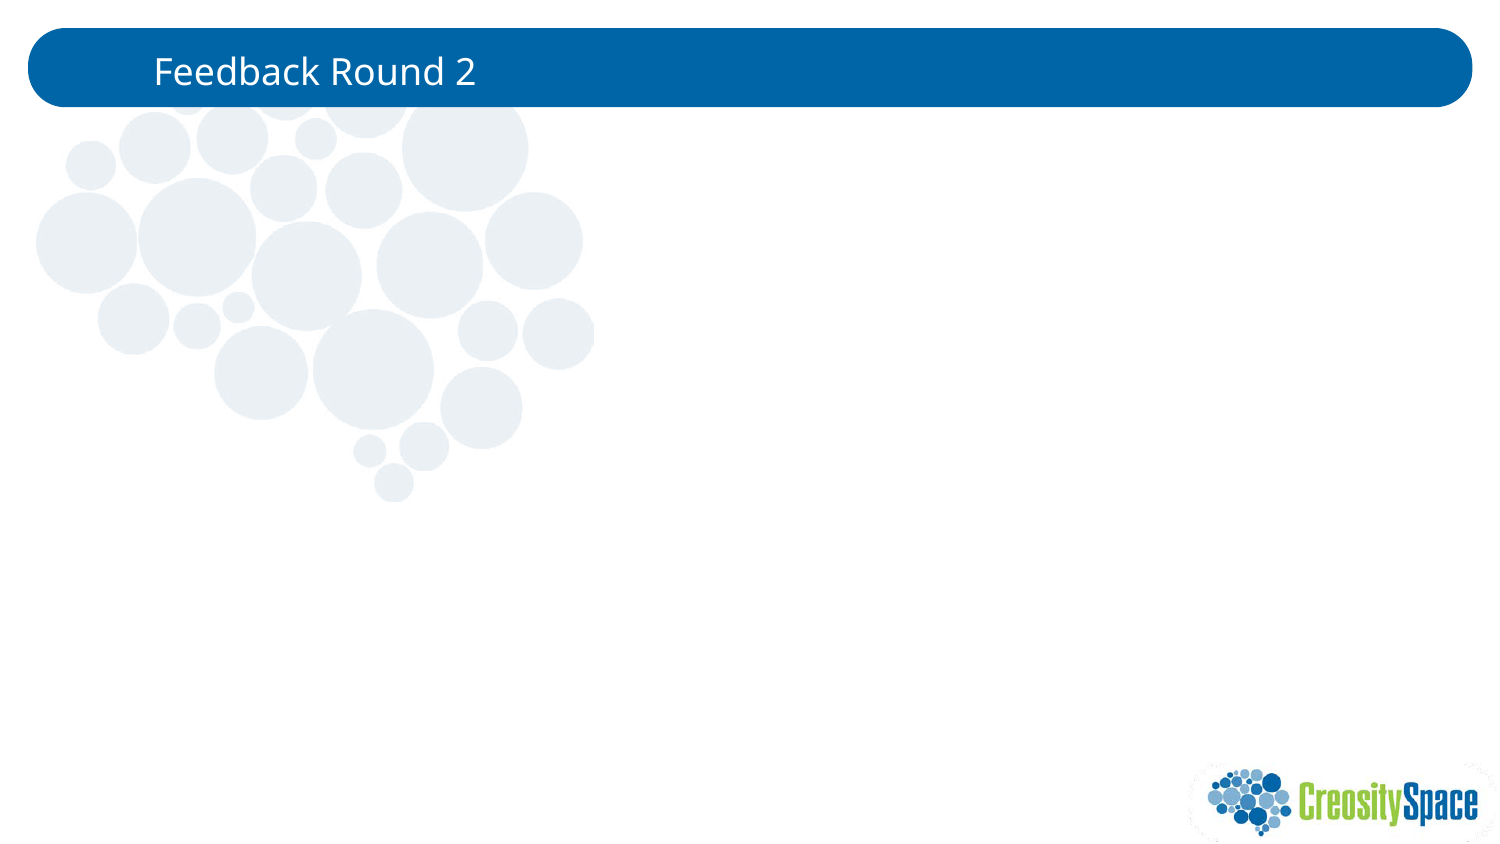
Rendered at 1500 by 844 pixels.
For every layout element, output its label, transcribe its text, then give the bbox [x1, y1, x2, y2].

picture [36, 94, 594, 502]
title Feedback Round 2 [153, 48, 1347, 95]
picture [1187, 762, 1497, 842]
